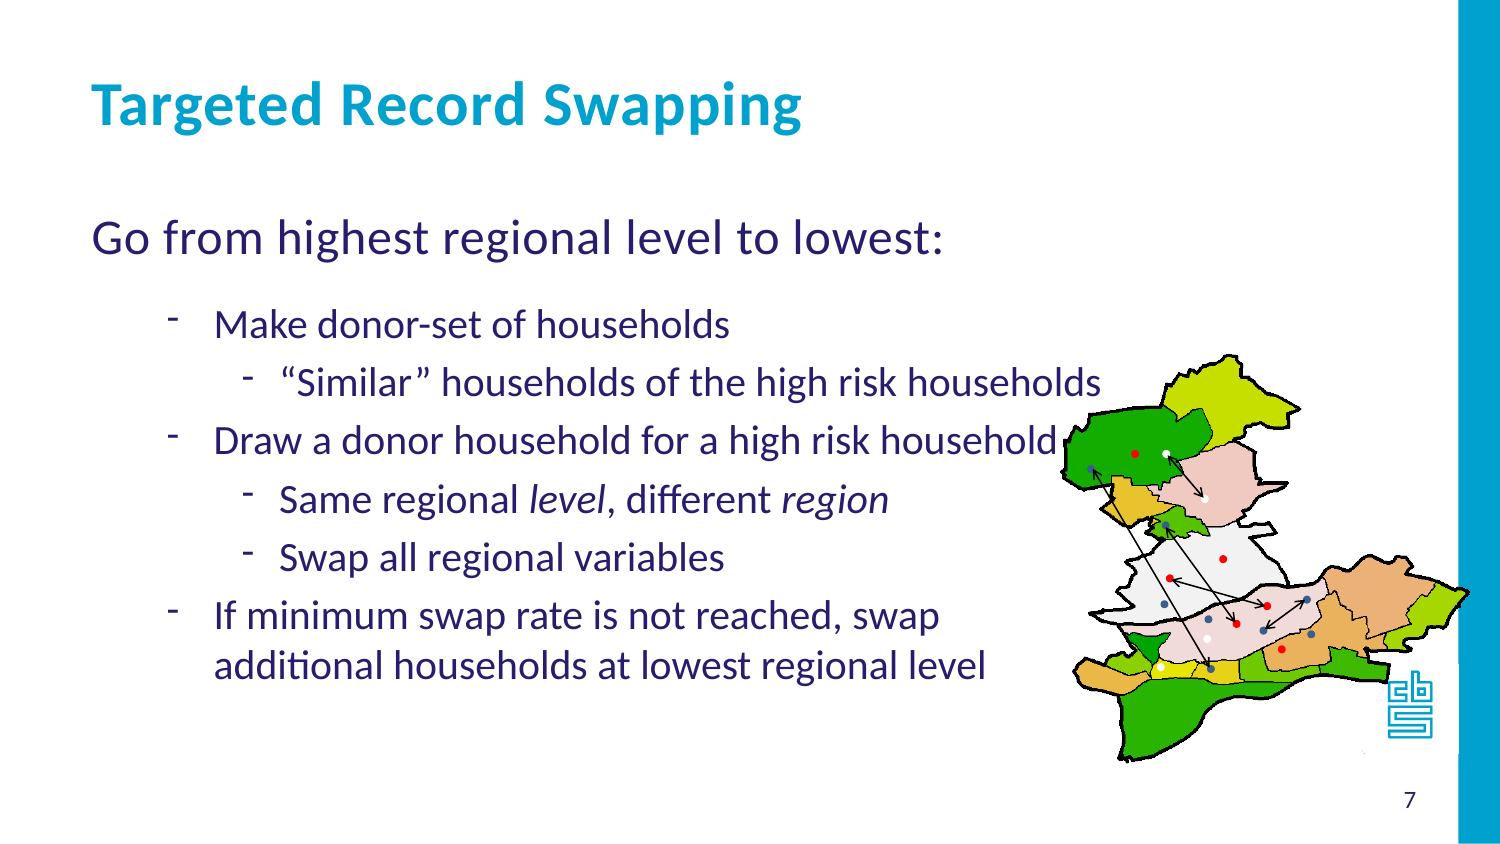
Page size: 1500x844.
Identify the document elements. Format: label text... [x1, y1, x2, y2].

picture [1058, 352, 1469, 764]
list Targeted Record Swapping [76, 55, 1329, 151]
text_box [1167, 455, 1204, 498]
list Go from highest regional level to lowest: Make donor-set of households “Similar” households of the high risk households Draw a donor household for a high risk household Same regional level, different region Swap all regional variables If minimum swap rate is not reached, swap additional households at lowest regional level [76, 197, 1125, 765]
slide_number 7 [1361, 772, 1459, 826]
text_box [1264, 599, 1306, 630]
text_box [1240, 579, 1266, 607]
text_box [1165, 526, 1236, 623]
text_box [1092, 468, 1210, 668]
